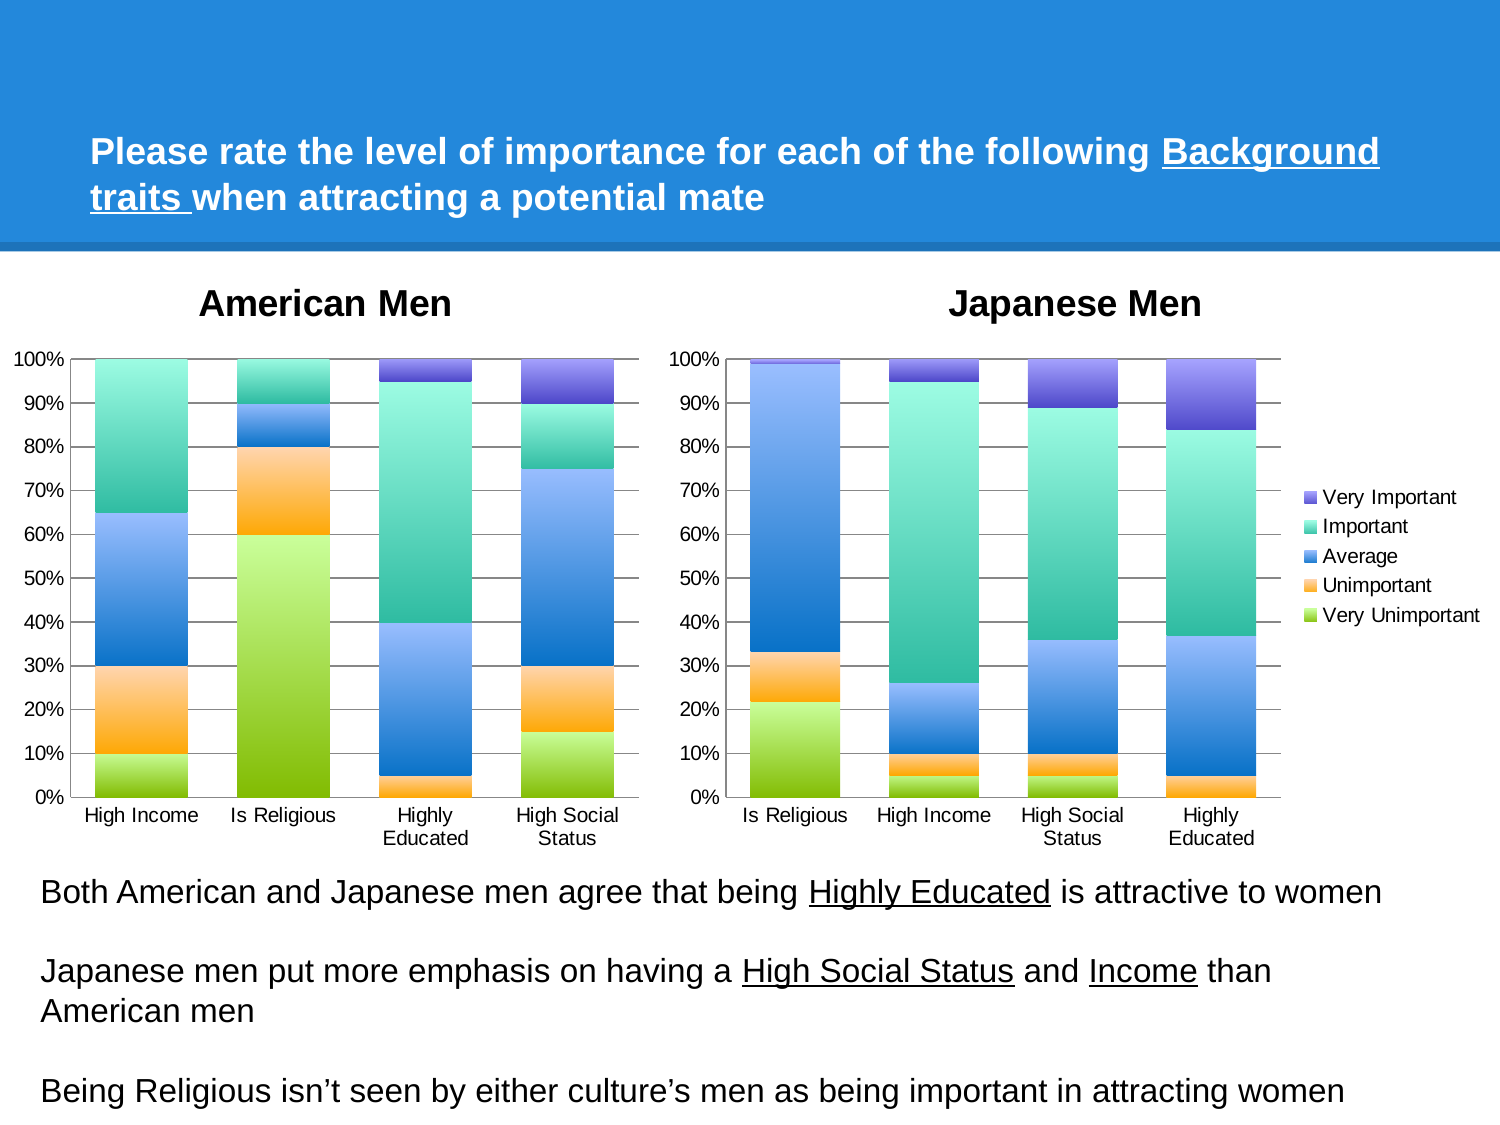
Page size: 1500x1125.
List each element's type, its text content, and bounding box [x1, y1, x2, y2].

title Please rate the level of importance for each of the following Background traits when attracting a potential mate [75, 45, 1425, 233]
chart [0, 249, 1500, 863]
text_box Both American and Japanese men agree that being Highly Educated is attractive to women Japanese men put more emphasis on having a High Social Status and Income than American men Being Religious isn’t seen by either culture’s men as being important in attracting women [25, 871, 1425, 1117]
